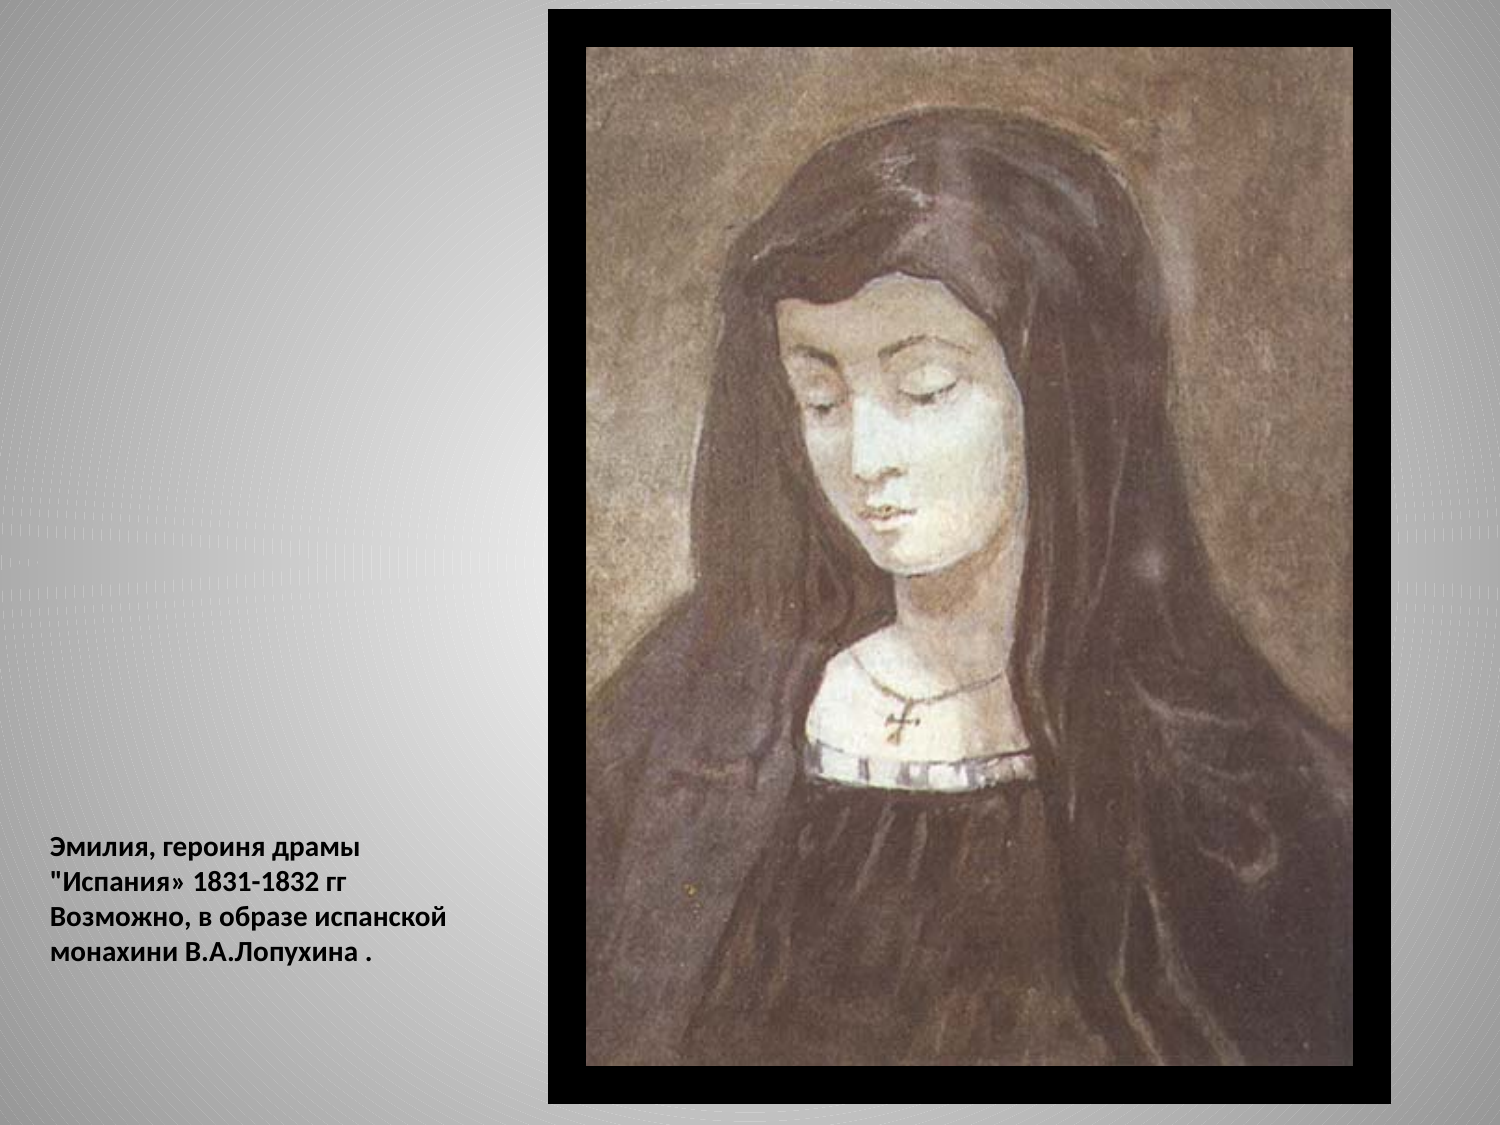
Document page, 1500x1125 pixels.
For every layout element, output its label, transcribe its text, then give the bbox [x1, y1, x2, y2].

picture [585, 46, 1354, 1067]
text_box Эмилия, героиня драмы "Испания» 1831-1832 гг Возможно, в образе испанской монахини В.А.Лопухина . [35, 820, 516, 975]
